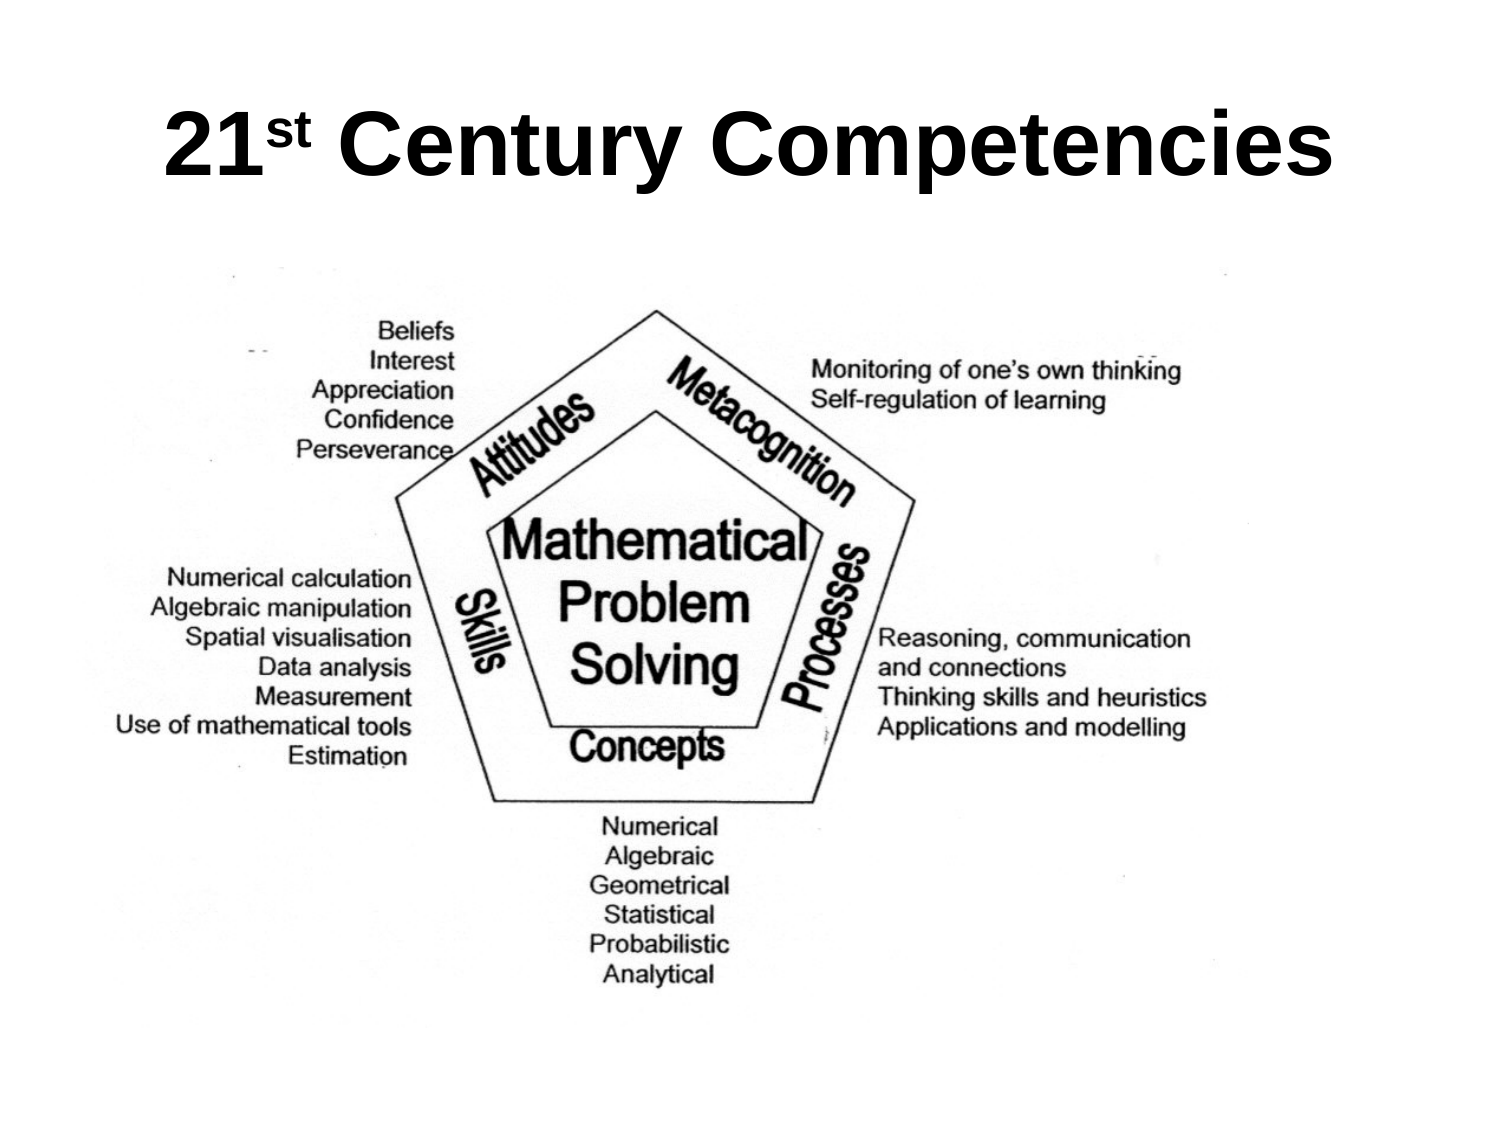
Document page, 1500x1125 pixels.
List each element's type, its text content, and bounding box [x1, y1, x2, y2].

title 21st Century Competencies [75, 45, 1425, 233]
picture [76, 266, 1249, 1029]
